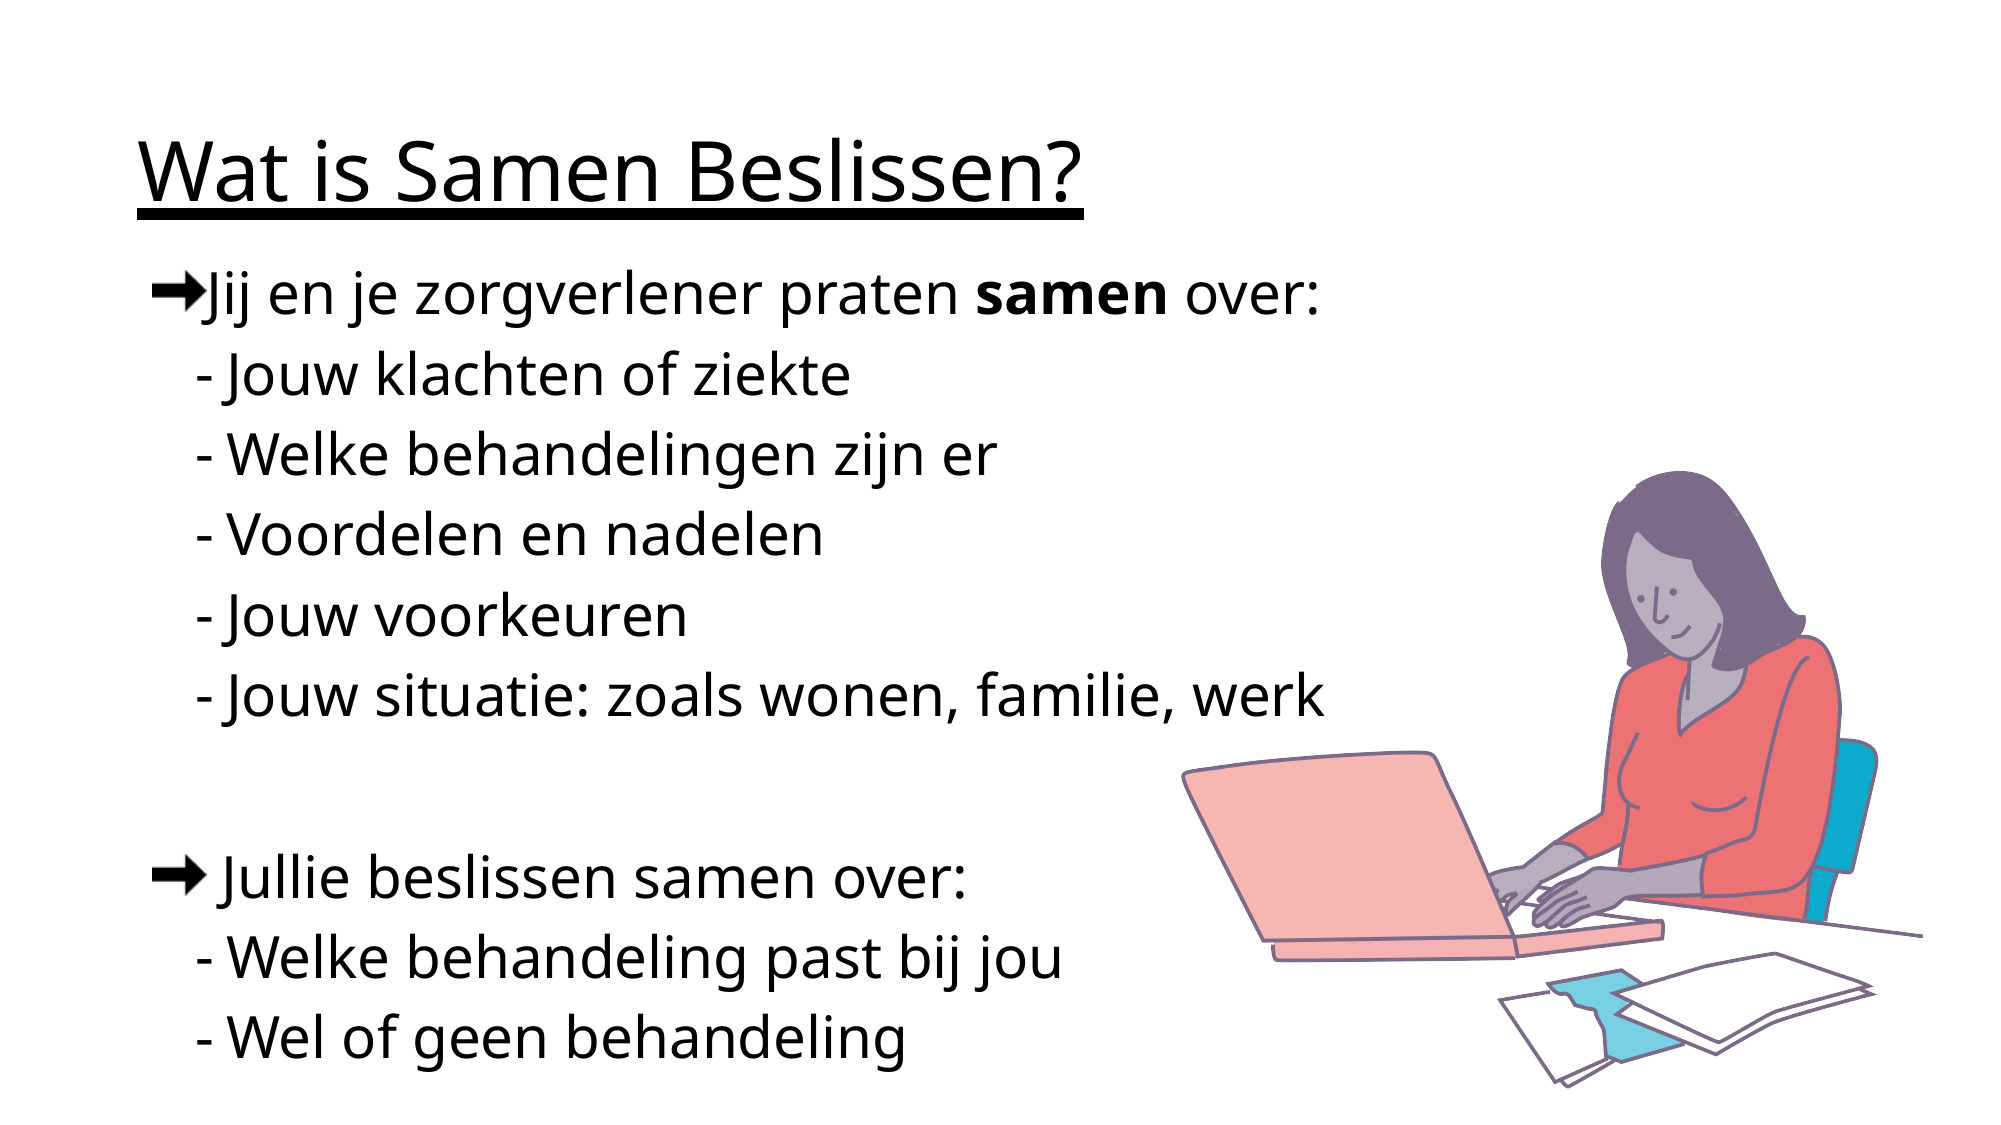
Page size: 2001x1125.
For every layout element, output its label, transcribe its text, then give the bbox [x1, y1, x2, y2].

picture [152, 270, 207, 312]
picture [152, 854, 207, 896]
text_box Jij en je zorgverlener praten samen over: Jouw klachten of ziekte Welke behandelingen zijn er Voordelen en nadelen Jouw voorkeuren Jouw situatie: zoals wonen, familie, werk Jullie beslissen samen over: Welke behandeling past bij jou Wel of geen behandeling [137, 248, 1863, 1114]
title Wat is Samen Beslissen? [137, 75, 1863, 248]
picture [960, 428, 2000, 1108]
